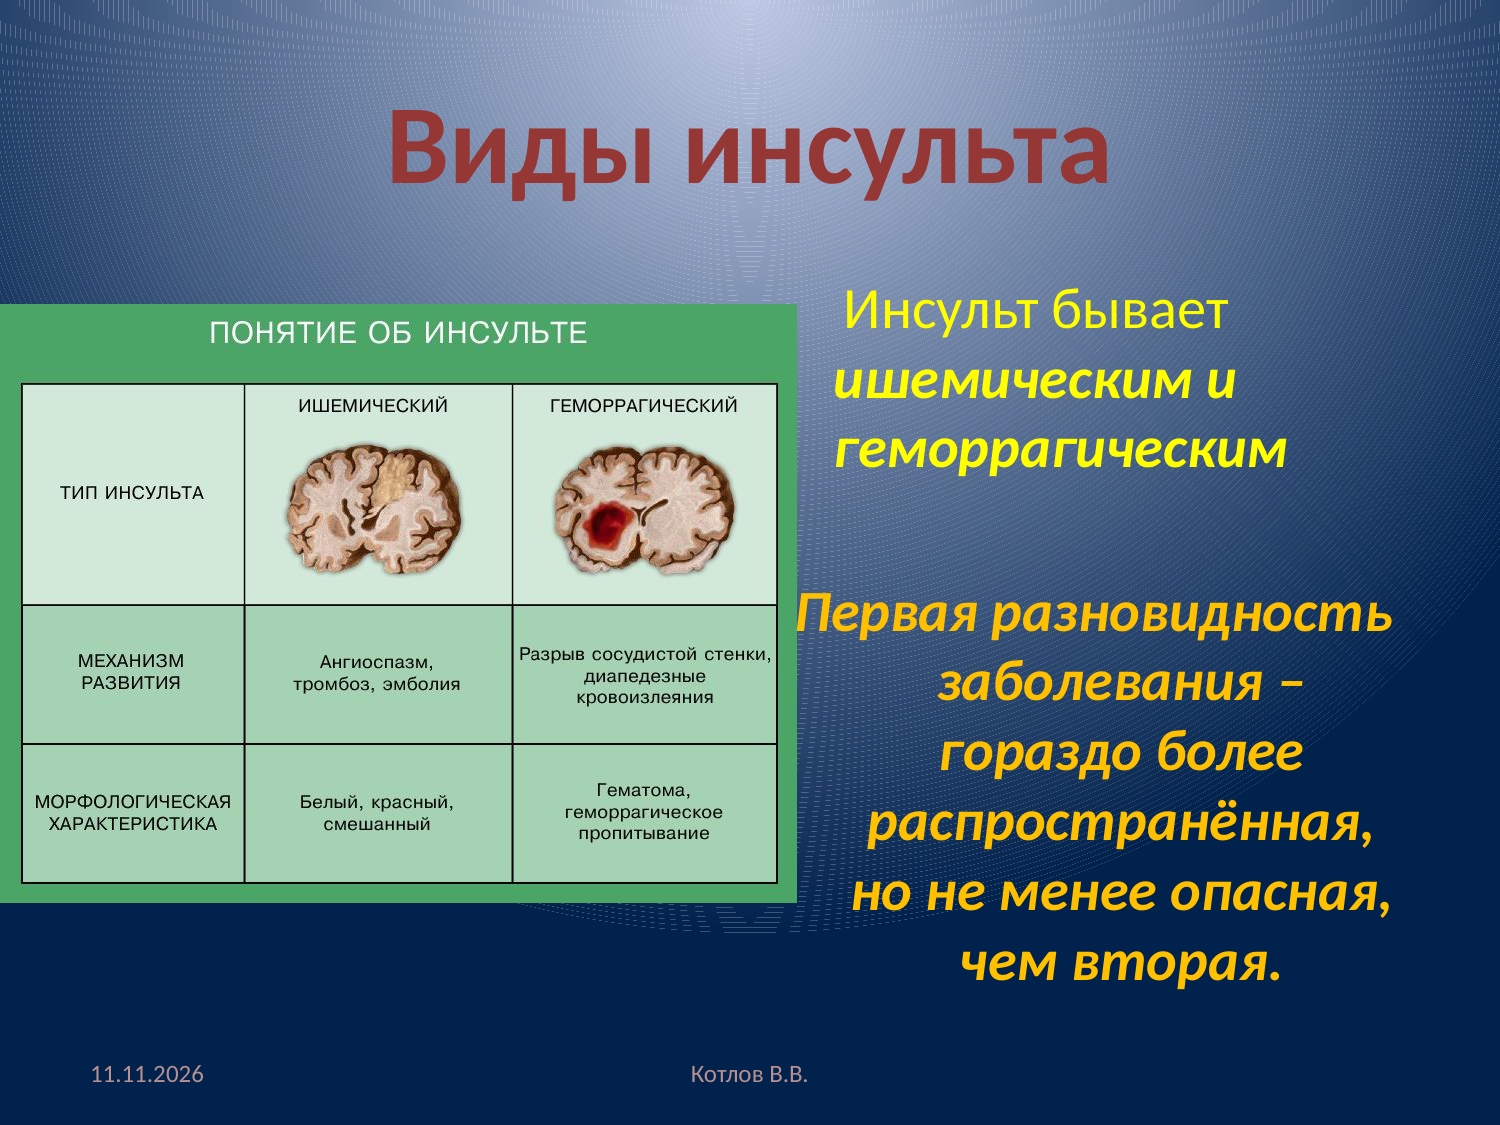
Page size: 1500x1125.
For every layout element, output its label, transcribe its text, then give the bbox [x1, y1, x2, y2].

footer Котлов В.В. [512, 1042, 988, 1103]
list Инсульт бывает ишемическим и геморрагическим Первая разновидность заболевания – гораздо более распространённая, но не менее опасная, чем вторая. [762, 262, 1425, 1005]
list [0, 304, 798, 903]
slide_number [75, 1042, 425, 1103]
title Виды инсульта [75, 45, 1425, 233]
